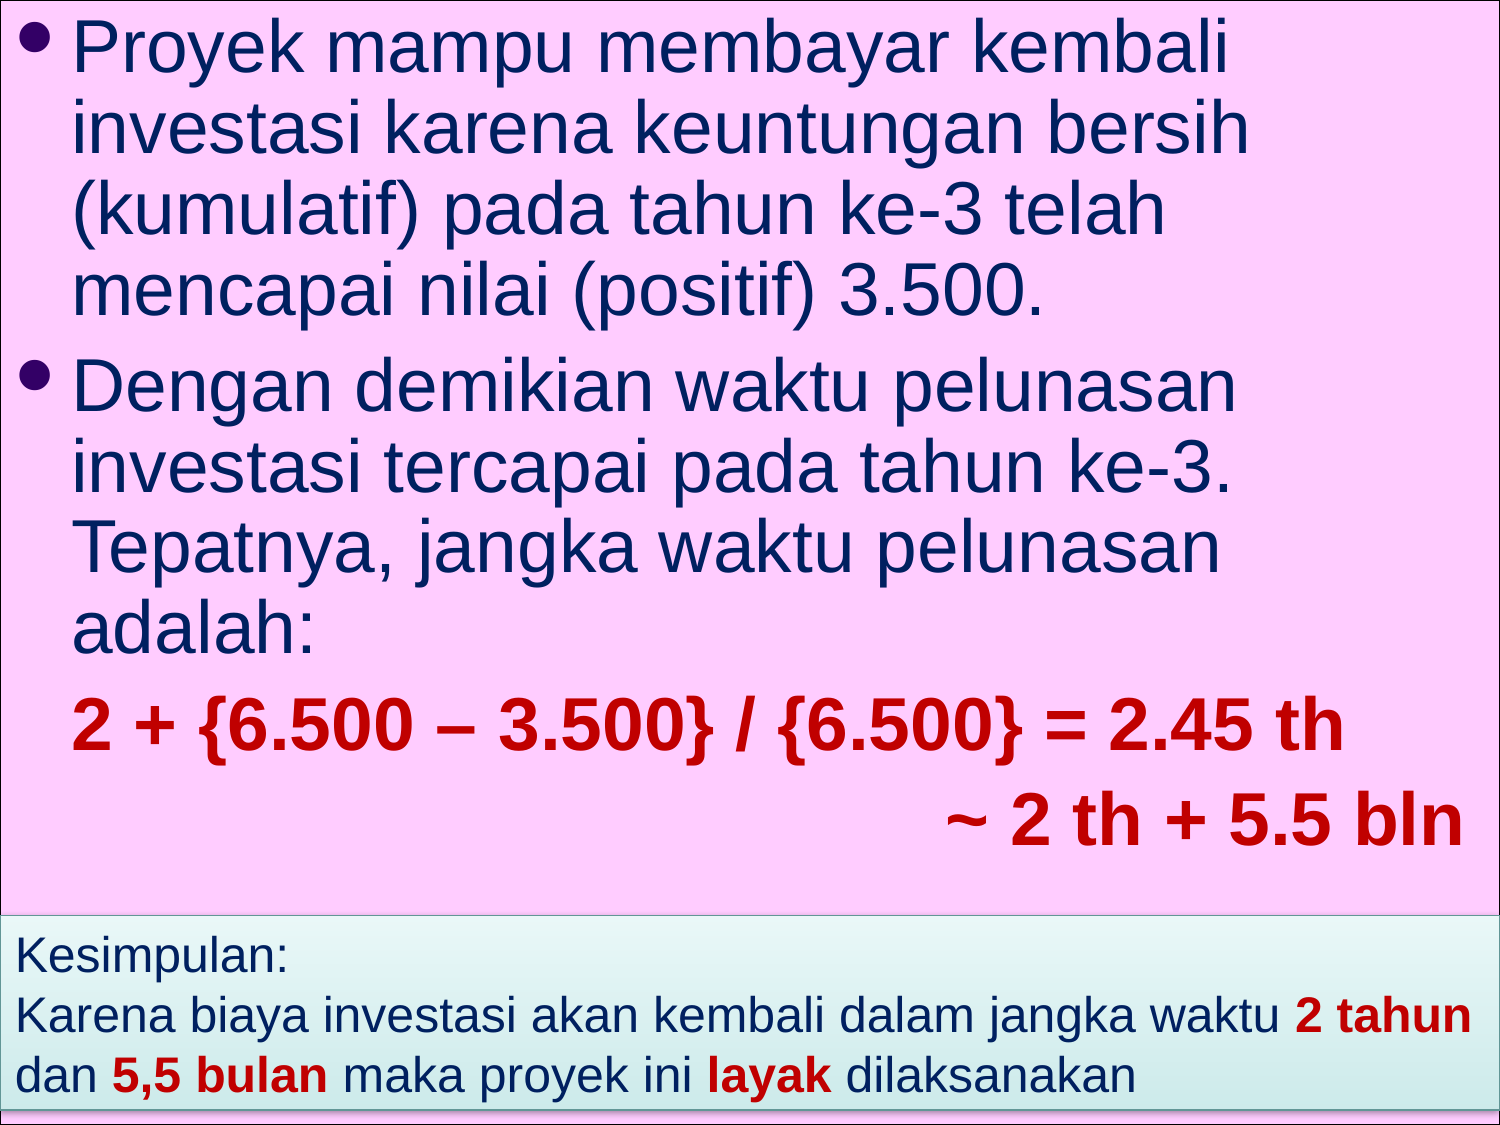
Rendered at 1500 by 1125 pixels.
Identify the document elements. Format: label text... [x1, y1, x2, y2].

list Proyek mampu membayar kembali investasi karena keuntungan bersih (kumulatif) pada tahun ke-3 telah mencapai nilai (positif) 3.500. Dengan demikian waktu pelunasan investasi tercapai pada tahun ke-3. Tepatnya, jangka waktu pelunasan adalah: 2 + {6.500 – 3.500} / {6.500} = 2.45 th ~ 2 th + 5.5 bln [0, 0, 1500, 914]
text_box Kesimpulan: Karena biaya investasi akan kembali dalam jangka waktu 2 tahun dan 5,5 bulan maka proyek ini layak dilaksanakan [0, 915, 1500, 1111]
list Proyek mampu membayar kembali investasi karena keuntungan bersih (kumulatif) pada tahun ke-3 telah mencapai nilai (positif) 3.500. Dengan demikian waktu pelunasan investasi tercapai pada tahun ke-3. Tepatnya, jangka waktu pelunasan adalah: 2 + {6.500 – 3.500} / {6.500} = 2.45 th ~ 2 th + 5.5 bln [0, 1117, 1500, 1125]
